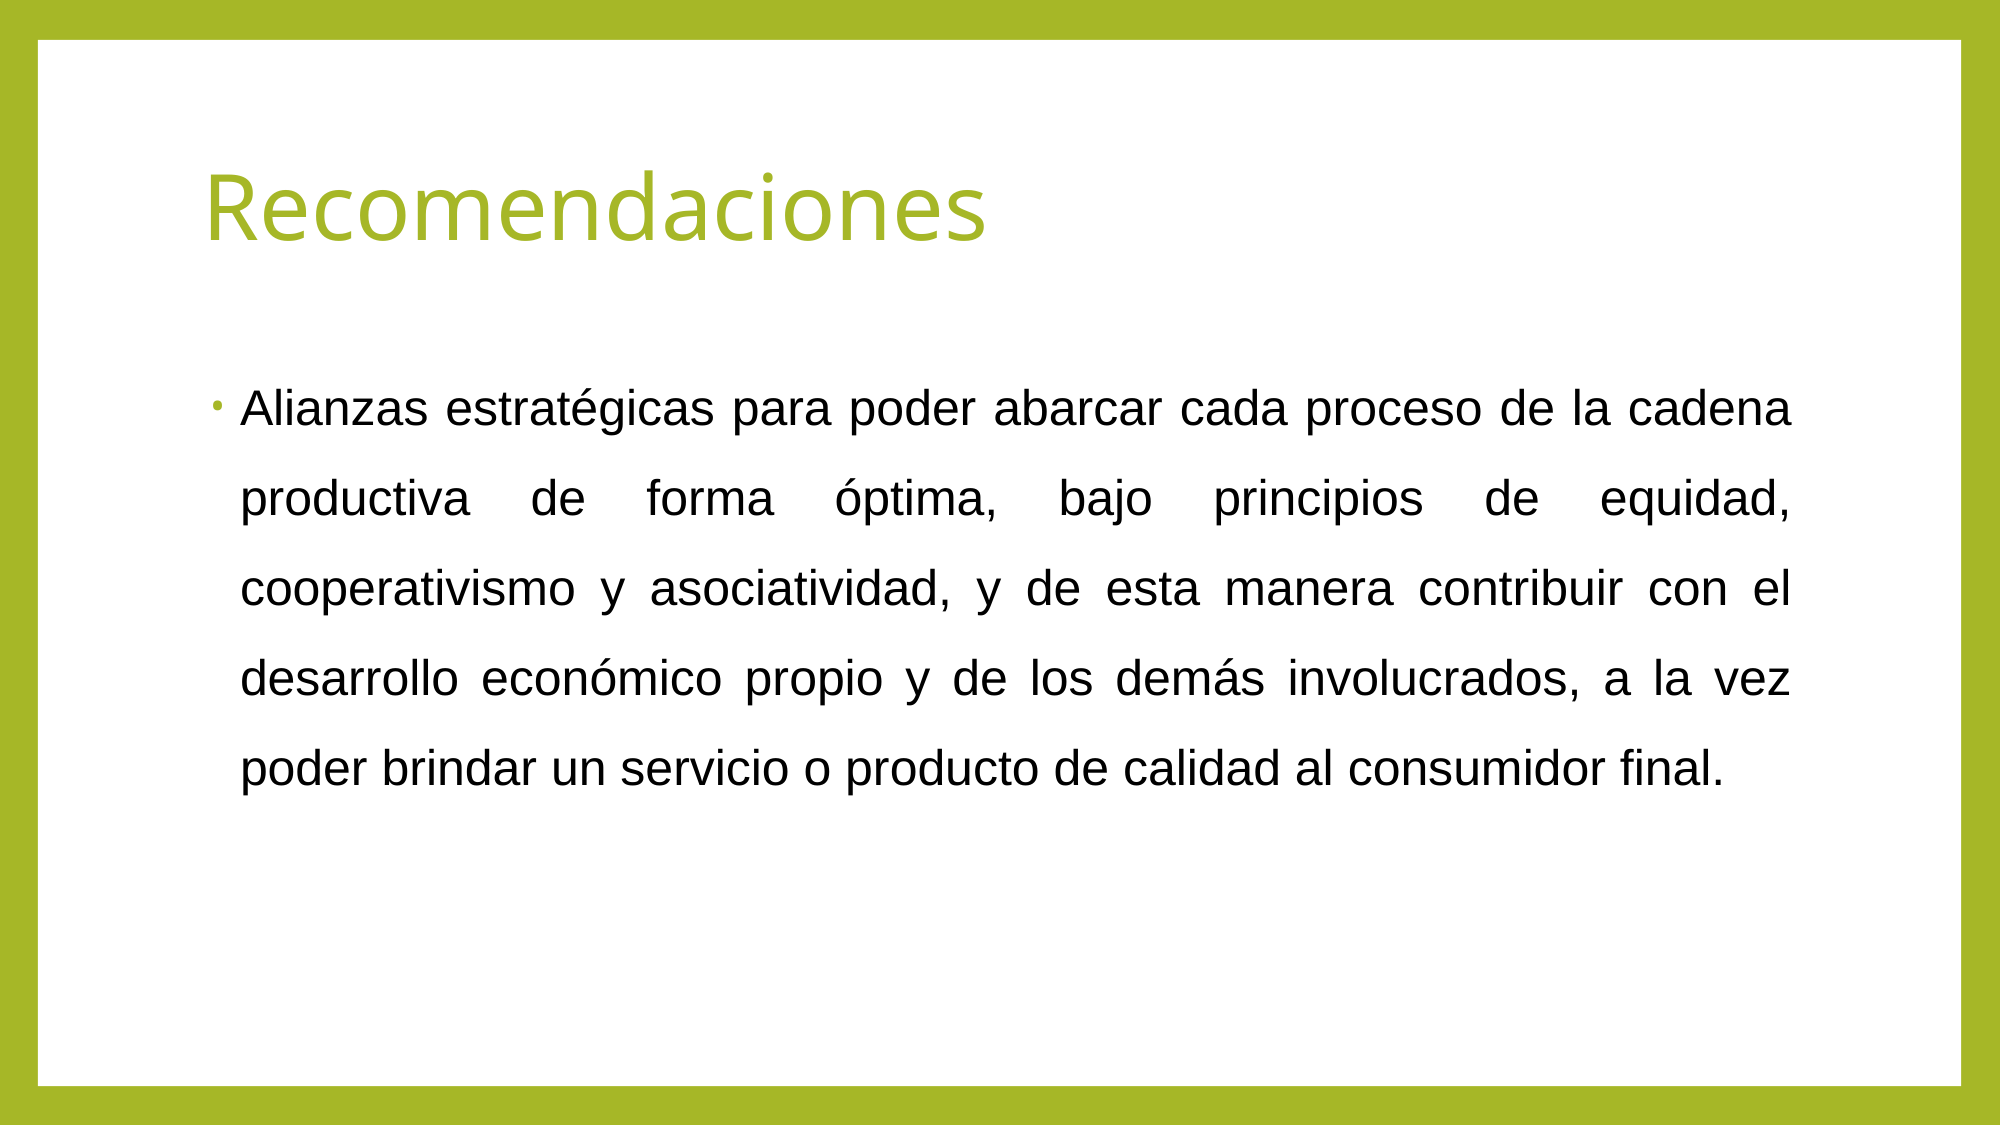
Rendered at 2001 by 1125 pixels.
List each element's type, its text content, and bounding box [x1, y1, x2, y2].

list Alianzas estratégicas para poder abarcar cada proceso de la cadena productiva de forma óptima, bajo principios de equidad, cooperativismo y asociatividad, y de esta manera contribuir con el desarrollo económico propio y de los demás involucrados, a la vez poder brindar un servicio o producto de calidad al consumidor final. [187, 337, 1808, 1000]
title Recomendaciones [187, 99, 1808, 323]
